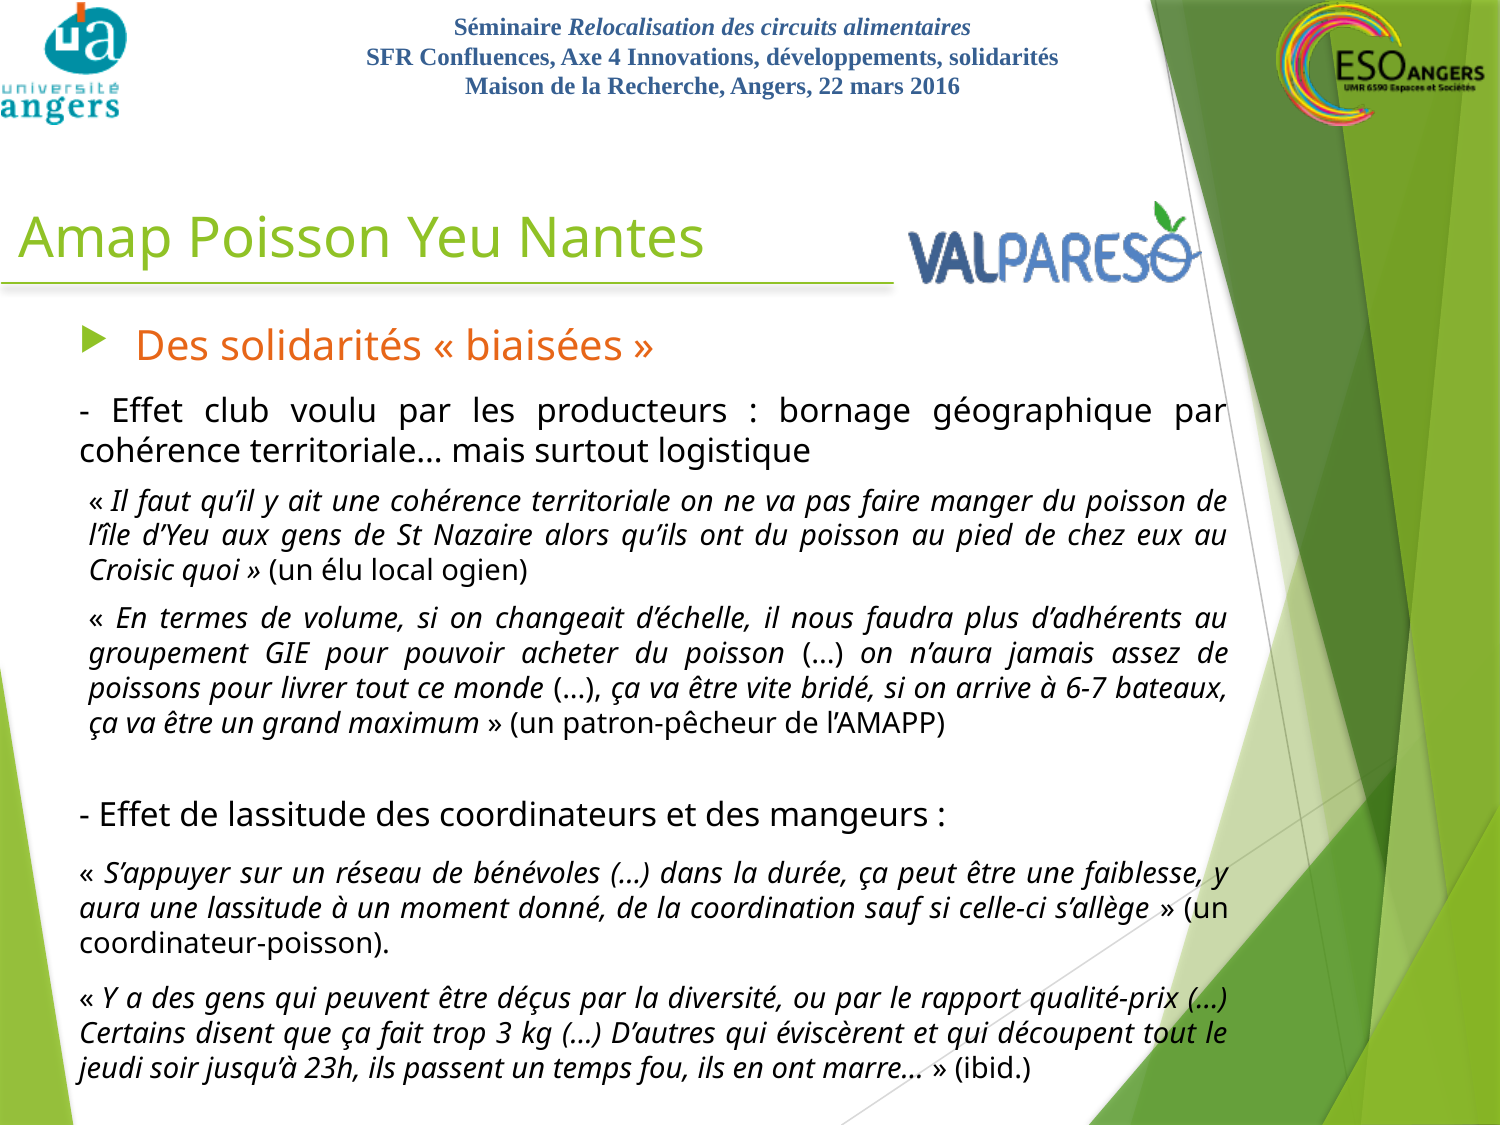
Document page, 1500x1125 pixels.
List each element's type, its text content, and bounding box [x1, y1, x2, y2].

text_box Amap Poisson Yeu Nantes [3, 193, 1220, 297]
text_box Séminaire Relocalisation des circuits alimentaires SFR Confluences, Axe 4 Innovations, développements, solidarités Maison de la Recherche, Angers, 22 mars 2016 [313, 2, 1113, 108]
picture [1275, 0, 1500, 127]
picture [0, 2, 128, 125]
picture [892, 201, 1203, 288]
text_box Des solidarités « biaisées » - Effet club voulu par les producteurs : bornage géographique par cohérence territoriale… mais surtout logistique « Il faut qu’il y ait une cohérence territoriale on ne va pas faire manger du poisson de l’île d’Yeu aux gens de St Nazaire alors qu’ils ont du poisson au pied de chez eux au Croisic quoi » (un élu local ogien) « En termes de volume, si on changeait d’échelle, il nous faudra plus d’adhérents au groupement GIE pour pouvoir acheter du poisson (...) on n’aura jamais assez de poissons pour livrer tout ce monde (...), ça va être vite bridé, si on arrive à 6-7 bateaux, ça va être un grand maximum » (un patron-pêcheur de l’AMAPP) - Effet de lassitude des coordinateurs et des mangeurs : « S’appuyer sur un réseau de bénévoles (…) dans la durée, ça peut être une faiblesse, y aura une lassitude à un moment donné, de la coordination sauf si celle-ci s’allège » (un coordinateur-poisson). « Y a des gens qui peuvent être déçus par la diversité, ou par le rapport qualité-prix (…) Certains disent que ça fait trop 3 kg (…) D’autres qui éviscèrent et qui découpent tout le jeudi soir jusqu’à 23h, ils passent un temps fou, ils en ont marre… » (ibid.) [64, 311, 1244, 1091]
